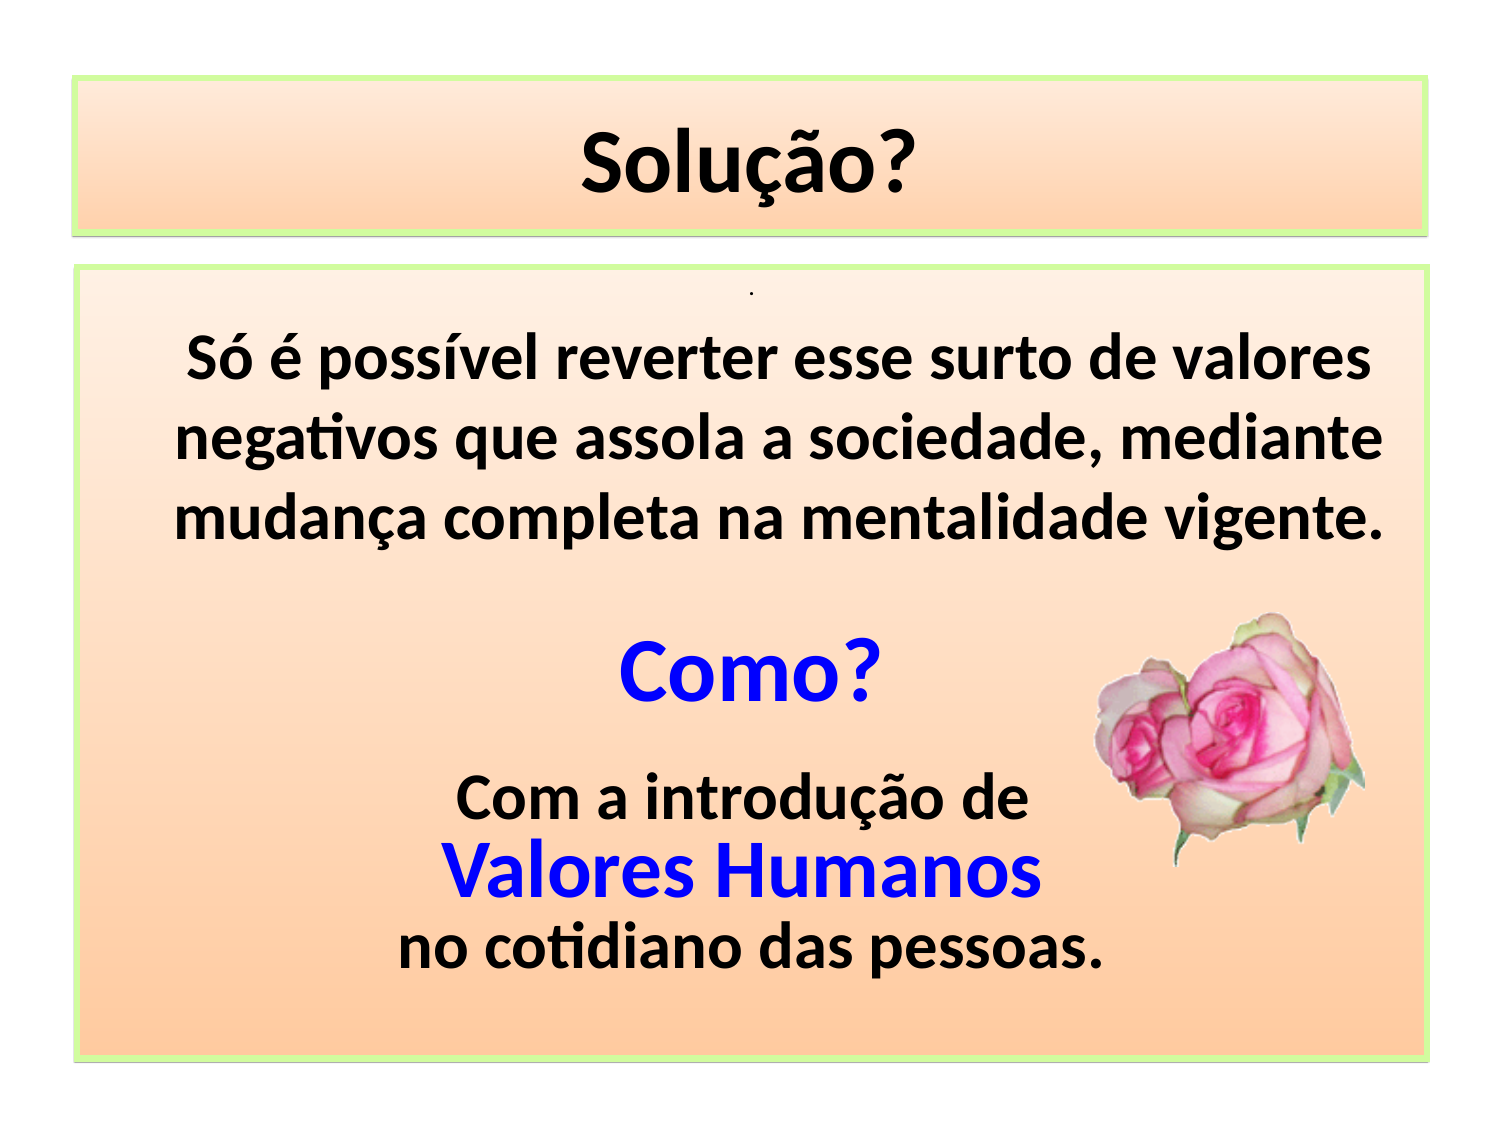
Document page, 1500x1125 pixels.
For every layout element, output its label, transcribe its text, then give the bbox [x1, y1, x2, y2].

list . Só é possível reverter esse surto de valores negativos que assola a sociedade, mediante mudança completa na mentalidade vigente. Como? Com a introdução de Valores Humanos no cotidiano das pessoas. [76, 266, 1428, 1059]
picture [1092, 612, 1366, 867]
title Solução? [74, 77, 1426, 233]
